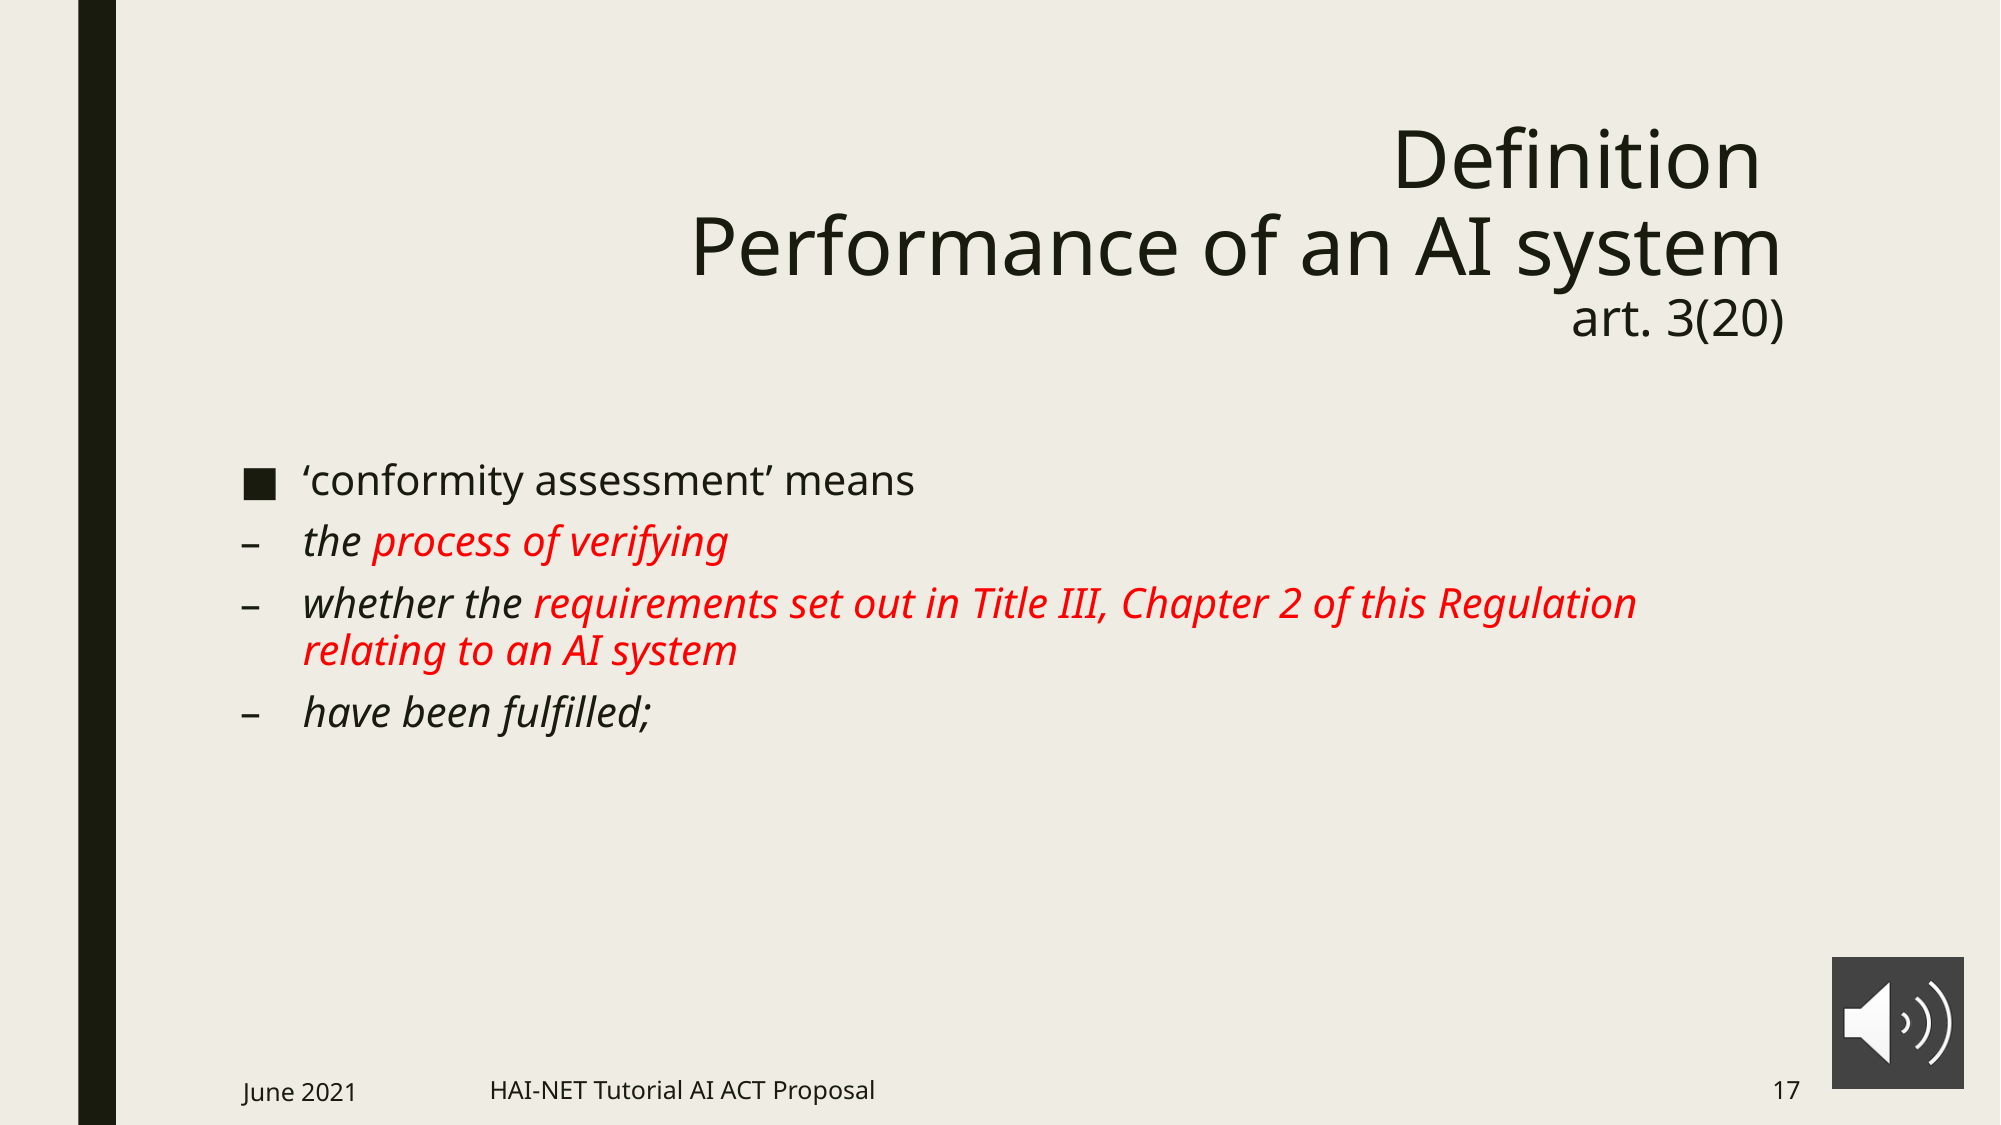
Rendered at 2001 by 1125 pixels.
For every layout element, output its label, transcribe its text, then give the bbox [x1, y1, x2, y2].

slide_number 17 [1553, 1058, 1816, 1125]
picture [1831, 956, 1965, 1090]
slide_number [228, 1058, 426, 1125]
list ‘conformity assessment’ means the process of verifying whether the requirements set out in Title III, Chapter 2 of this Regulation relating to an AI system have been fulfilled; [225, 375, 1800, 1013]
footer HAI-NET Tutorial AI ACT Proposal [474, 1058, 1505, 1125]
title Definition Performance of an AI system art. 3(20) [225, 112, 1800, 357]
